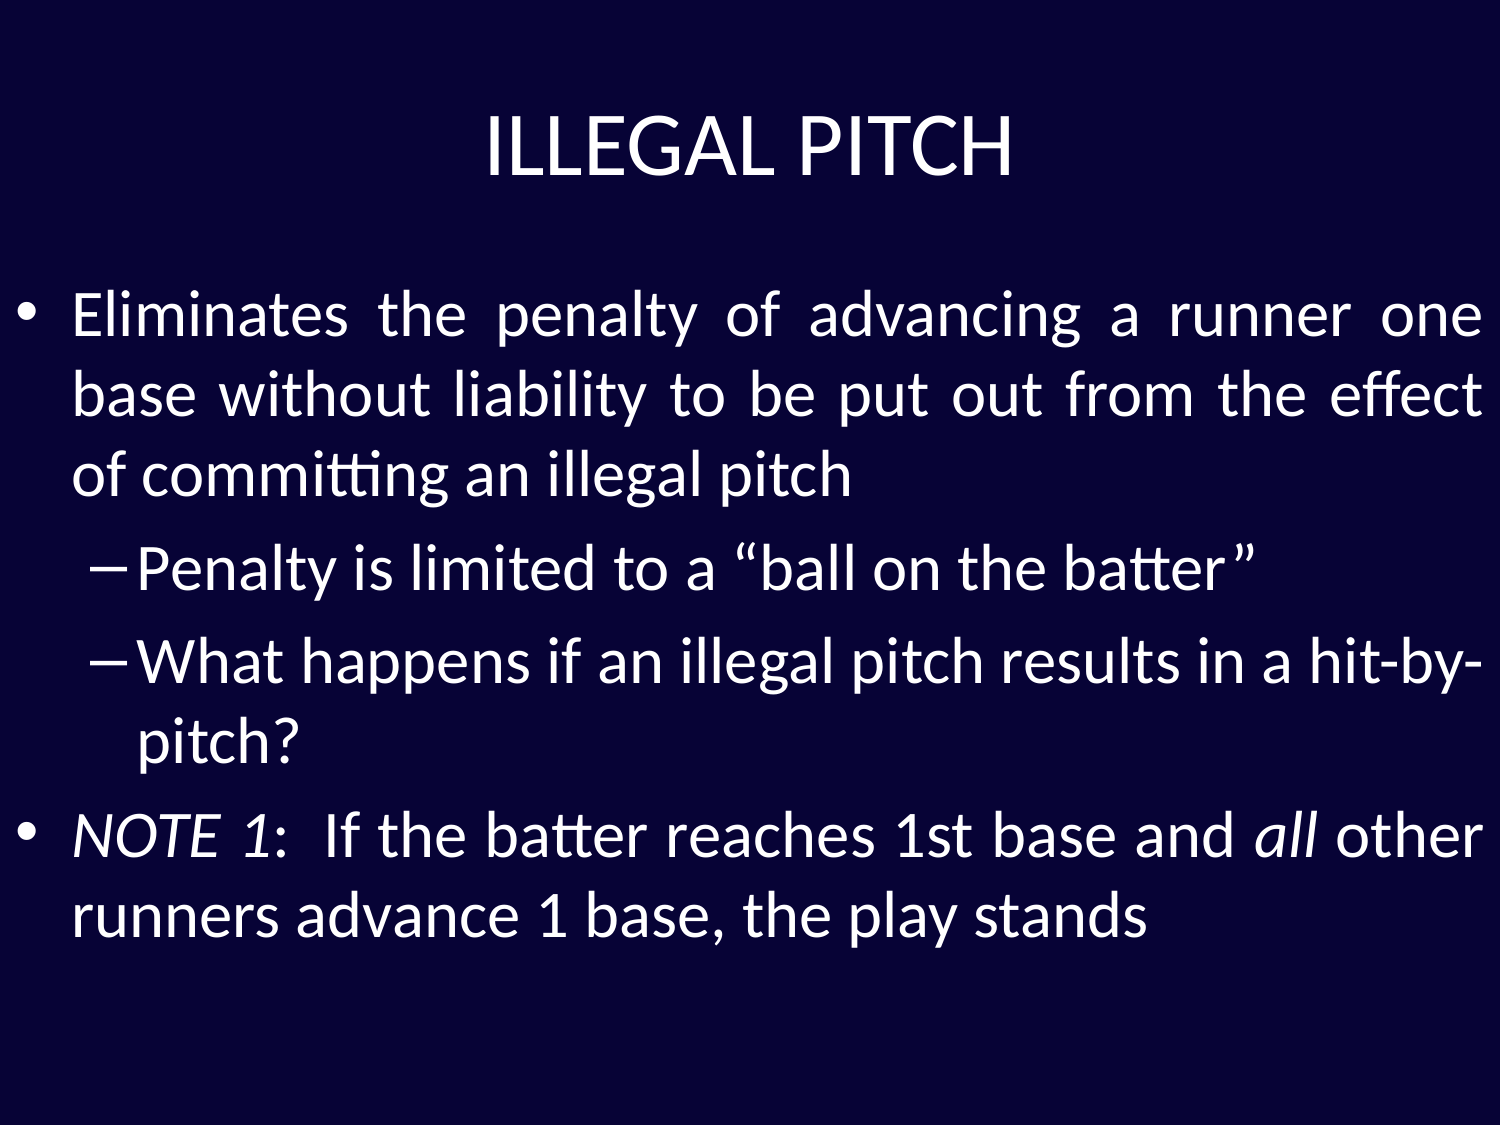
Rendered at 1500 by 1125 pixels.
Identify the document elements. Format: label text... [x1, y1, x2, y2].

title ILLEGAL PITCH [75, 45, 1425, 233]
list Eliminates the penalty of advancing a runner one base without liability to be put out from the effect of committing an illegal pitch Penalty is limited to a “ball on the batter” What happens if an illegal pitch results in a hit-by-pitch? NOTE 1: If the batter reaches 1st base and all other runners advance 1 base, the play stands [0, 262, 1500, 1005]
